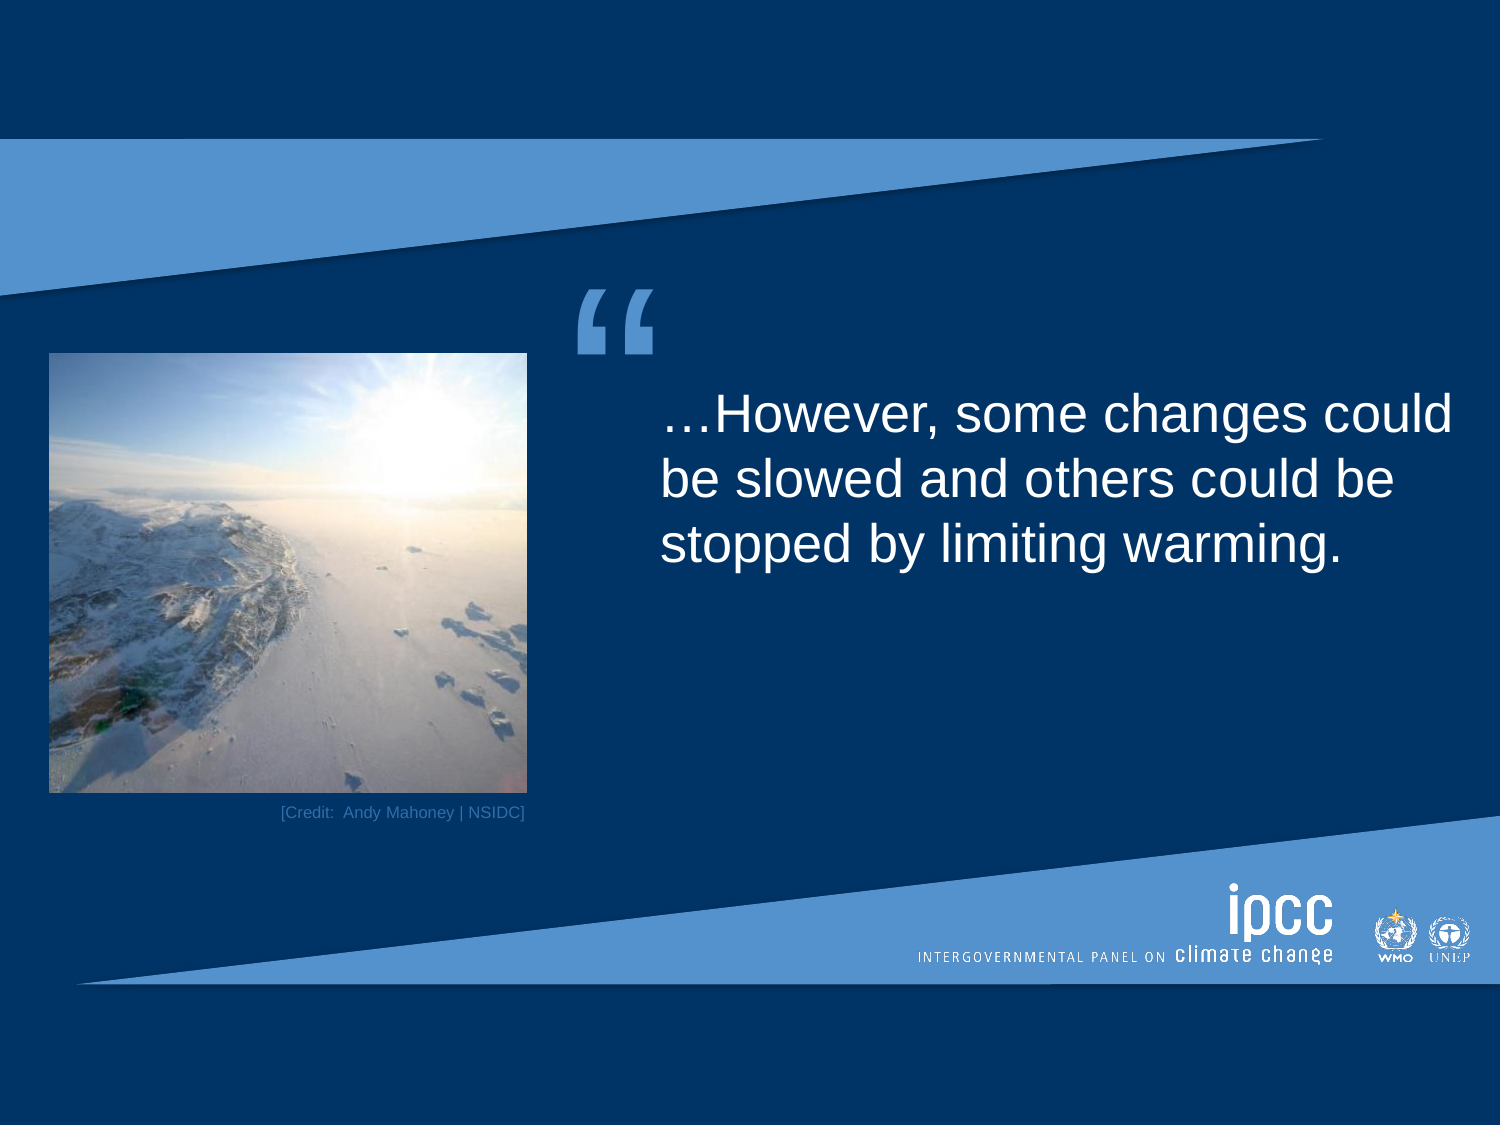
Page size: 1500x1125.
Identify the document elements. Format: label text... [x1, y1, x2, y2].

text_box [Credit: Andy Mahoney | NSIDC] [280, 793, 847, 820]
list …However, some changes could be slowed and others could be stopped by limiting warming. [630, 371, 1472, 663]
picture [49, 353, 527, 793]
text_box [75, 815, 1500, 986]
text_box [0, 138, 1326, 297]
picture [909, 875, 1482, 973]
